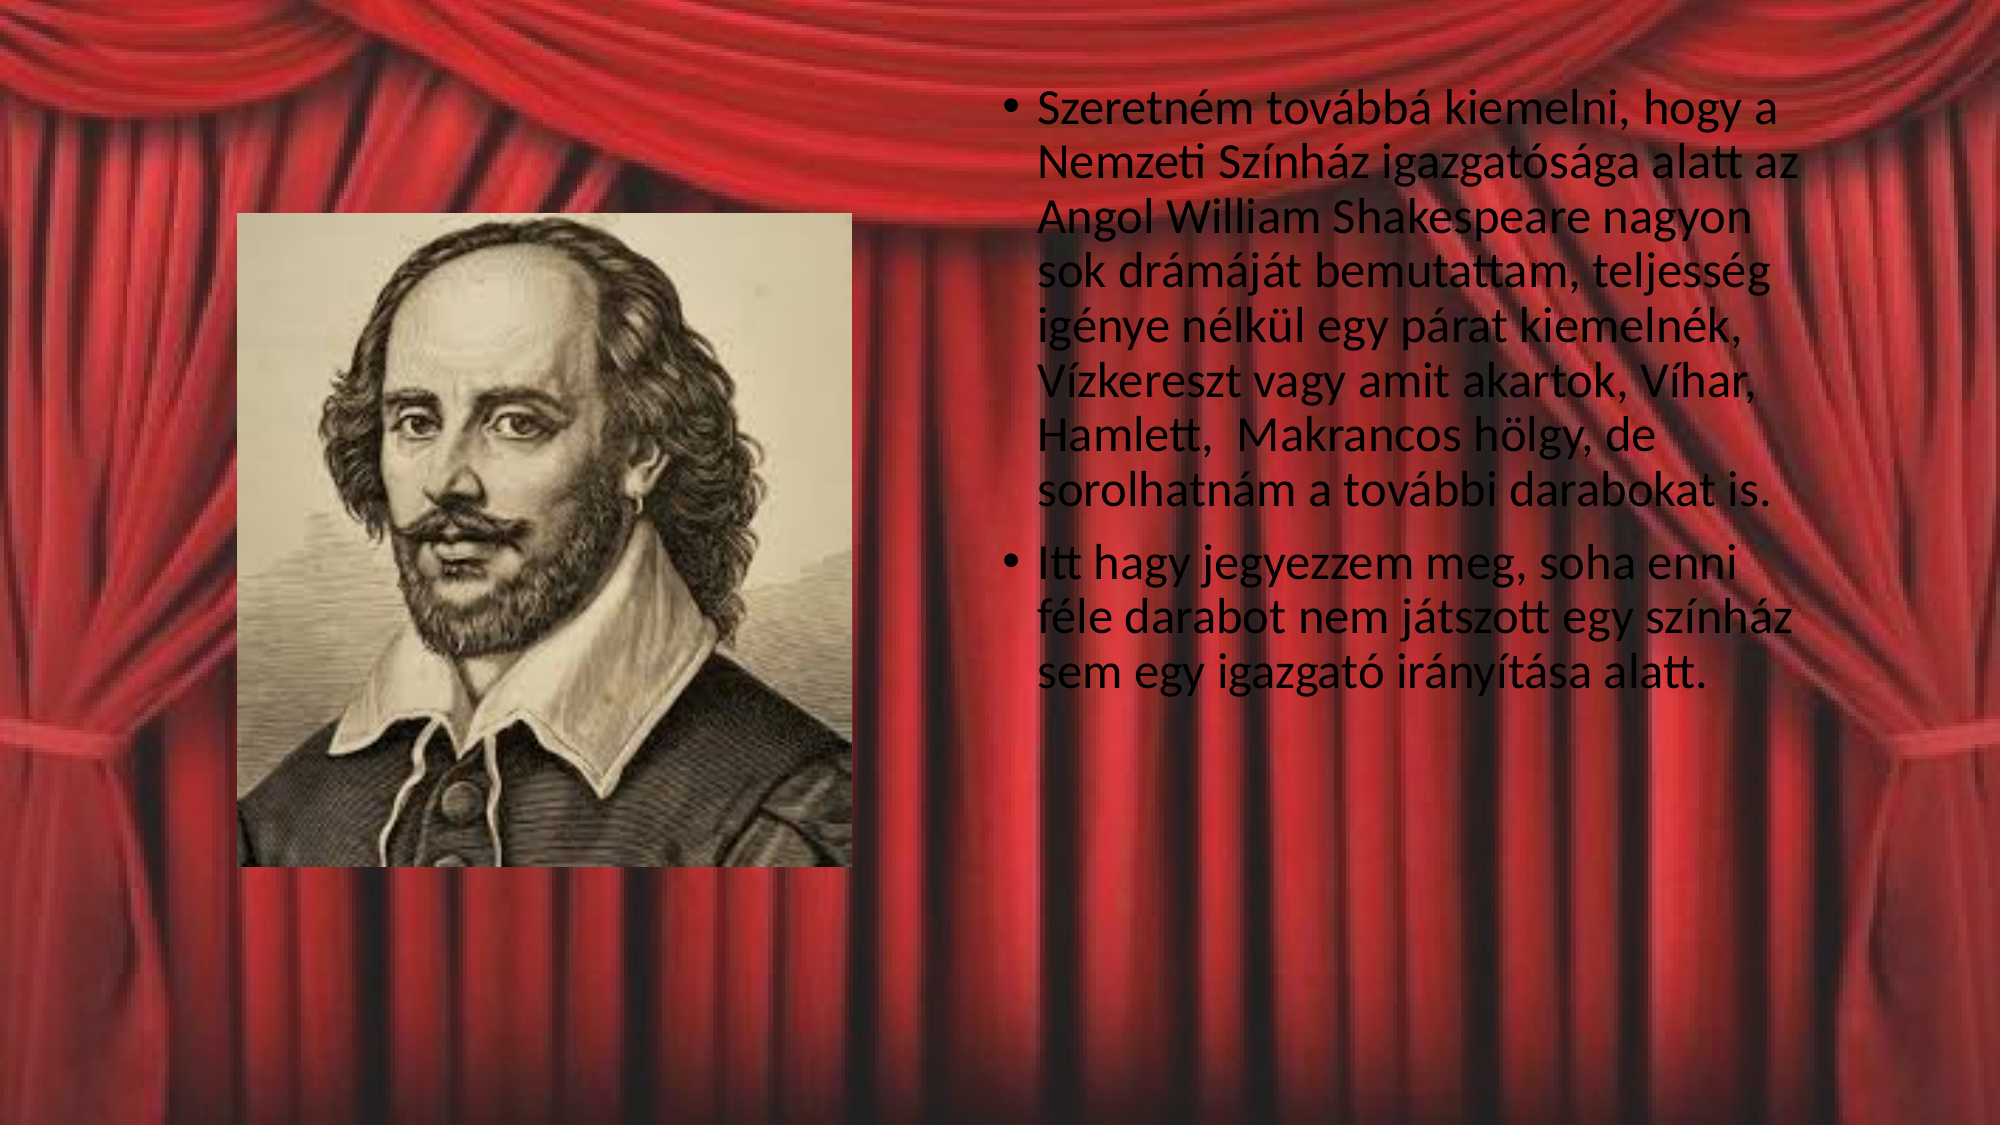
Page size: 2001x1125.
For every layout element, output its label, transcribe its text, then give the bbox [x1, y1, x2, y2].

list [237, 213, 852, 867]
list Szeretném továbbá kiemelni, hogy a Nemzeti Színház igazgatósága alatt az Angol William Shakespeare nagyon sok drámáját bemutattam, teljesség igénye nélkül egy párat kiemelnék, Vízkereszt vagy amit akartok, Víhar, Hamlett, Makrancos hölgy, de sorolhatnám a további darabokat is. Itt hagy jegyezzem meg, soha enni féle darabot nem játszott egy színház sem egy igazgató irányítása alatt. [987, 72, 1838, 787]
